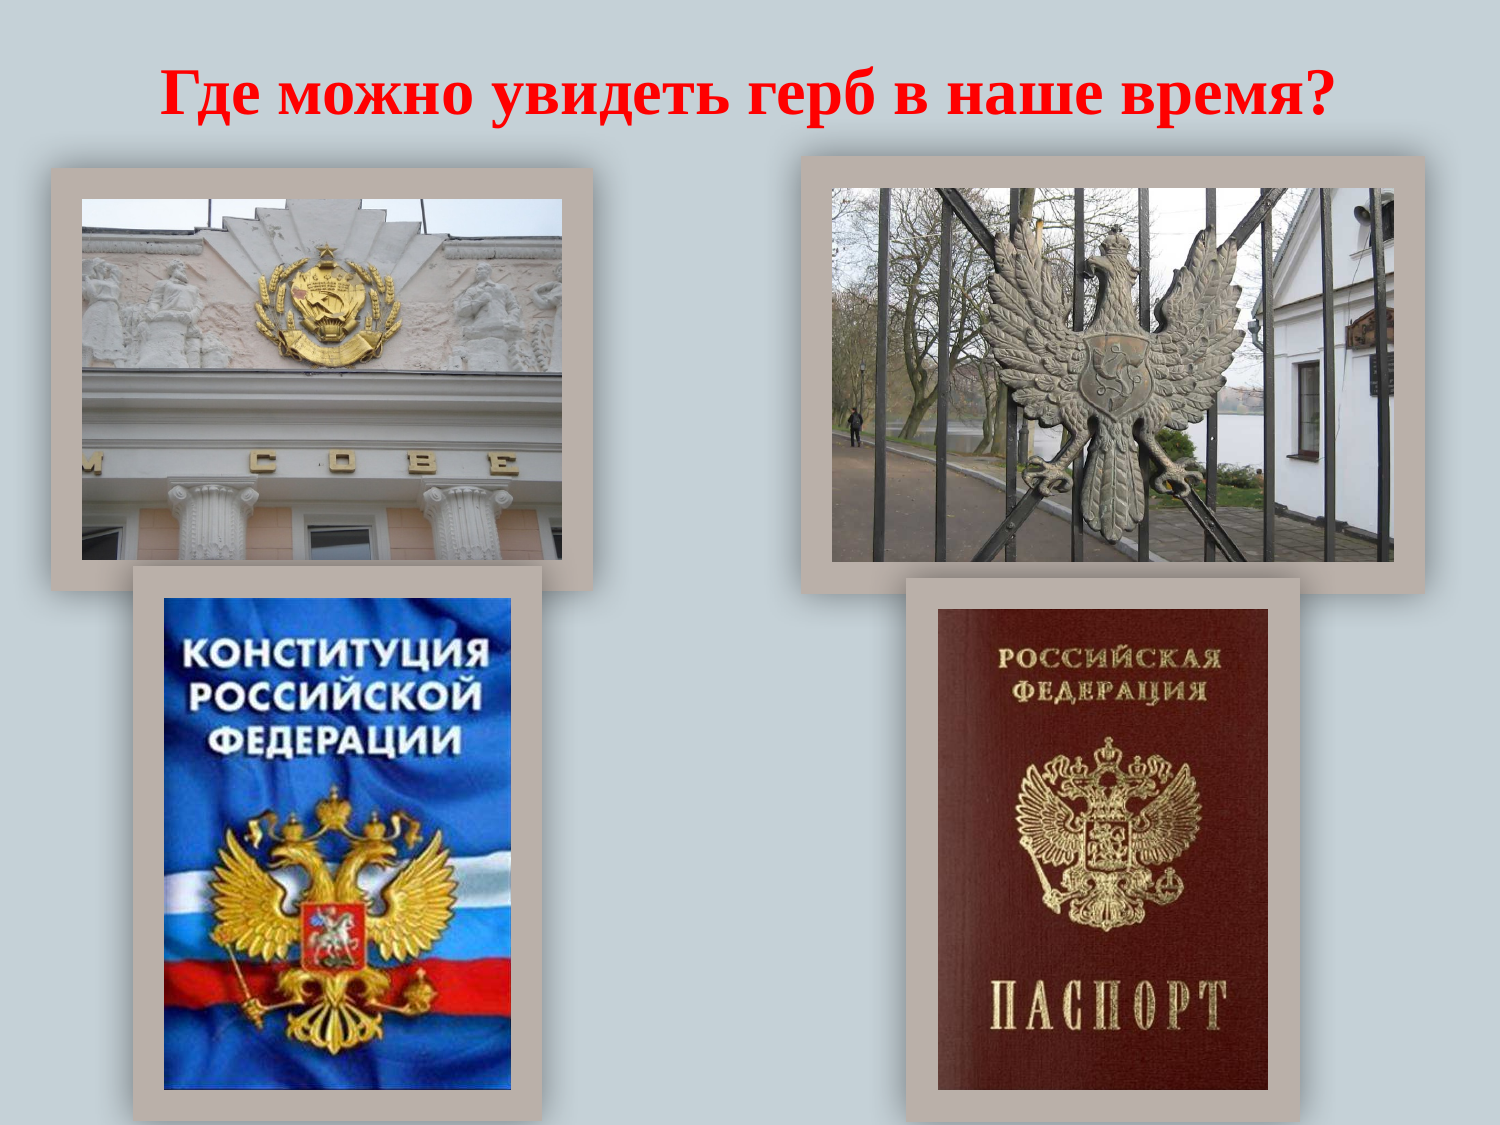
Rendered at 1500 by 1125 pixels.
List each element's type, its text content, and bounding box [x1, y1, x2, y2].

picture [81, 198, 563, 560]
title Где можно увидеть герб в наше время? [75, 23, 1425, 153]
picture [831, 187, 1395, 563]
picture [937, 609, 1269, 1091]
picture [163, 597, 512, 1090]
